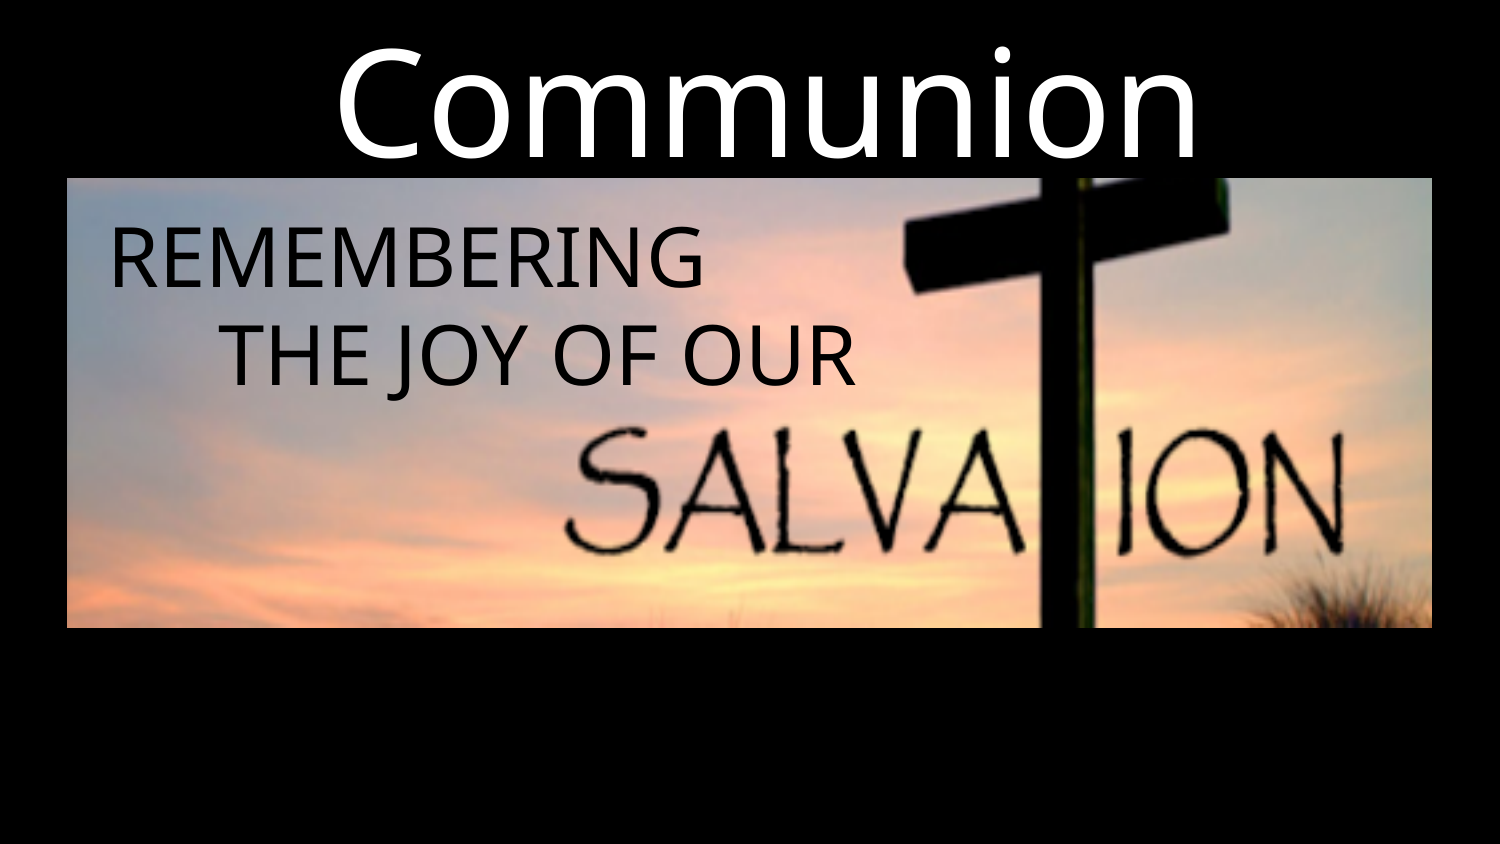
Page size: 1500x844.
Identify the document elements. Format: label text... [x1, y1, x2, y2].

text_box Communion [253, 0, 1285, 176]
picture [67, 178, 1432, 629]
